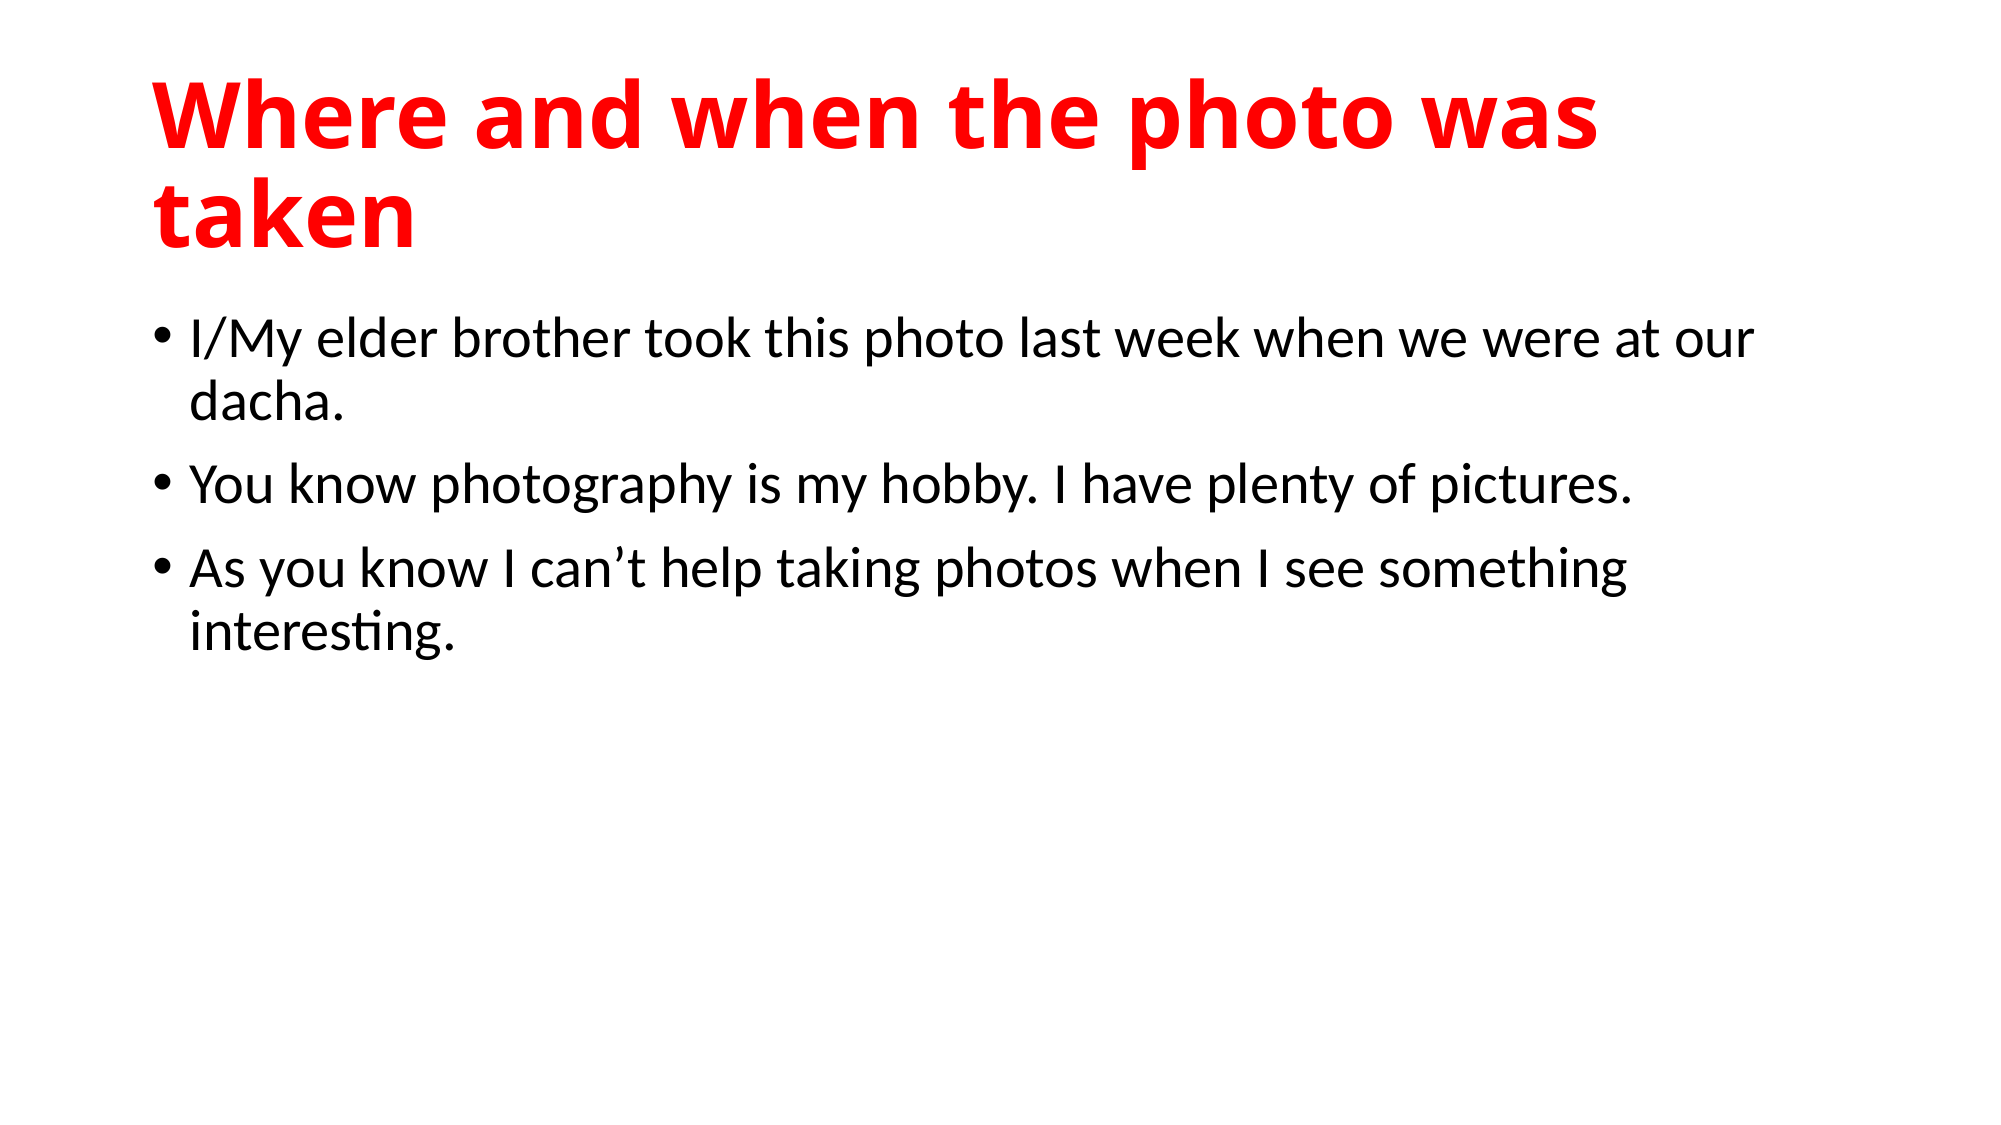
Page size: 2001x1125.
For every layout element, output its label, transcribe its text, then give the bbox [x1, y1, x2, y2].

list I/My elder brother took this photo last week when we were at our dacha. You know photography is my hobby. I have plenty of pictures. As you know I can’t help taking photos when I see something interesting. [137, 299, 1863, 1014]
title Where and when the photo was taken [137, 59, 1863, 278]
